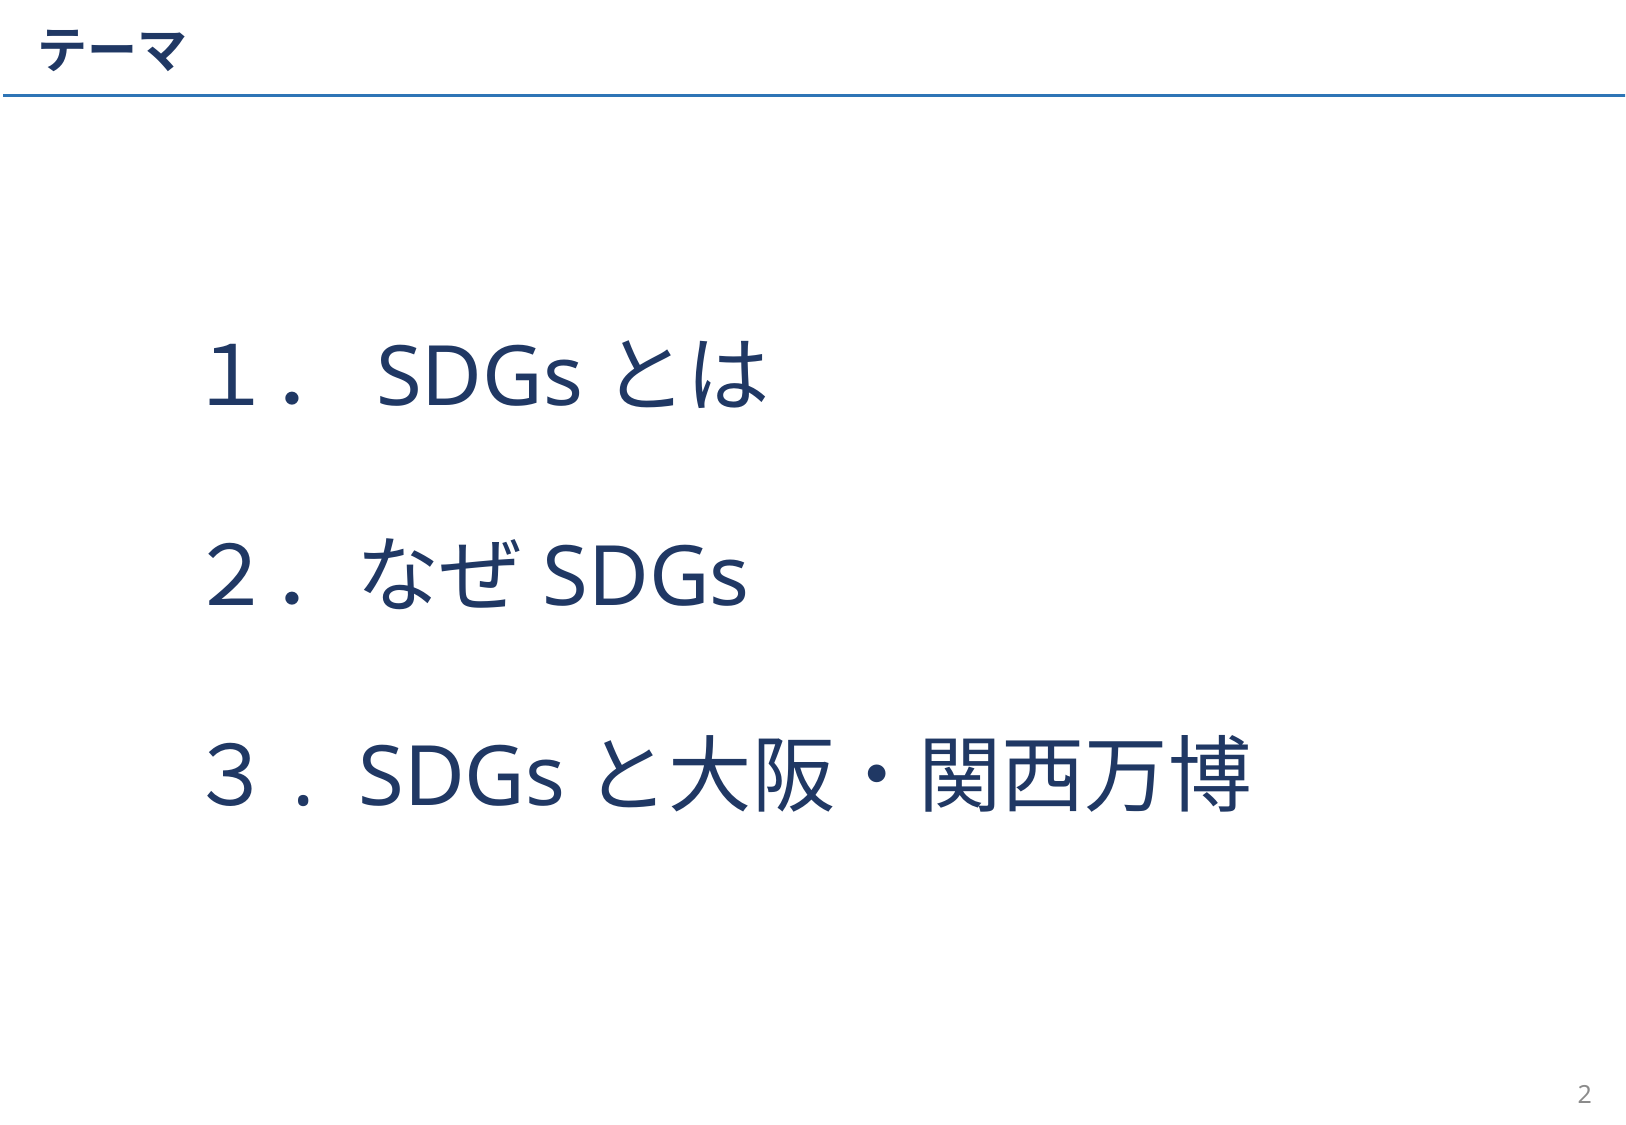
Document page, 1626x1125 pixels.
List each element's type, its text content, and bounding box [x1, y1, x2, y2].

text_box １．SDGsとは ２．なぜSDGs ３. SDGsと大阪・関西万博 [174, 314, 1480, 930]
title テーマ [22, 18, 1425, 87]
slide_number 2 [1241, 1065, 1607, 1125]
